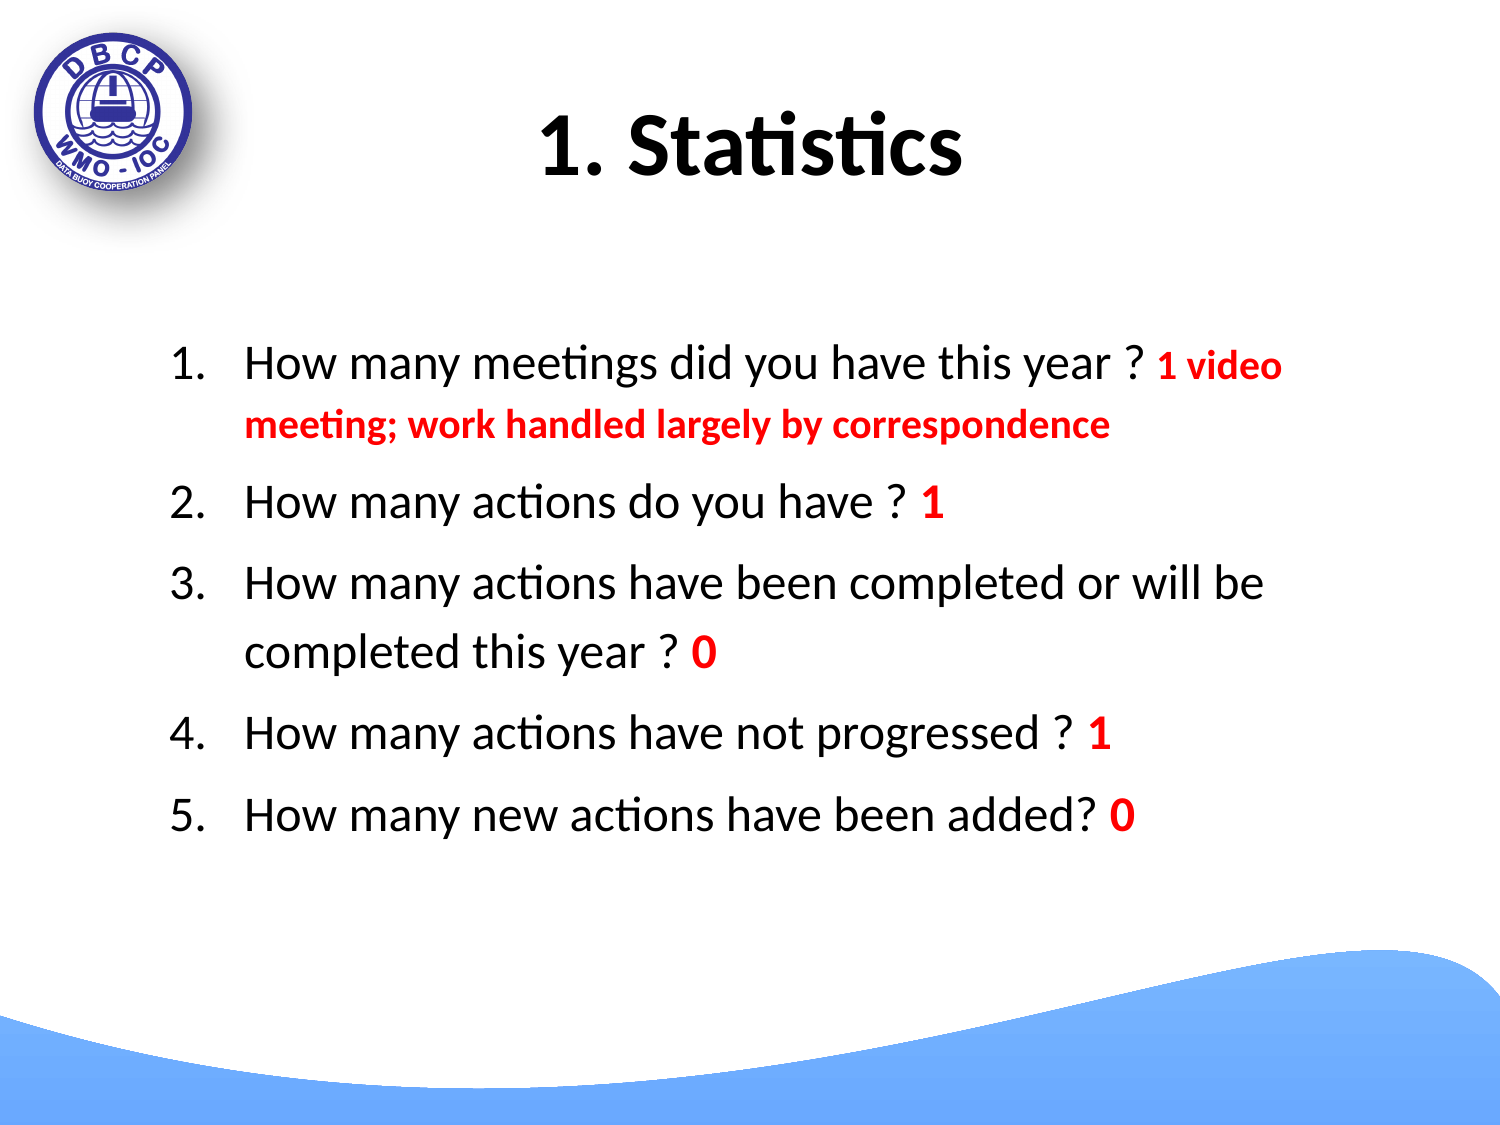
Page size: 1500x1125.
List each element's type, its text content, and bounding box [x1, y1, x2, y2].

picture [33, 32, 193, 192]
title 1. Statistics [75, 45, 1425, 232]
list How many meetings did you have this year ? 1 video meeting; work handled largely by correspondence How many actions do you have ? 1 How many actions have been completed or will be completed this year ? 0 How many actions have not progressed ? 1 How many new actions have been added? 0 [75, 232, 1425, 976]
